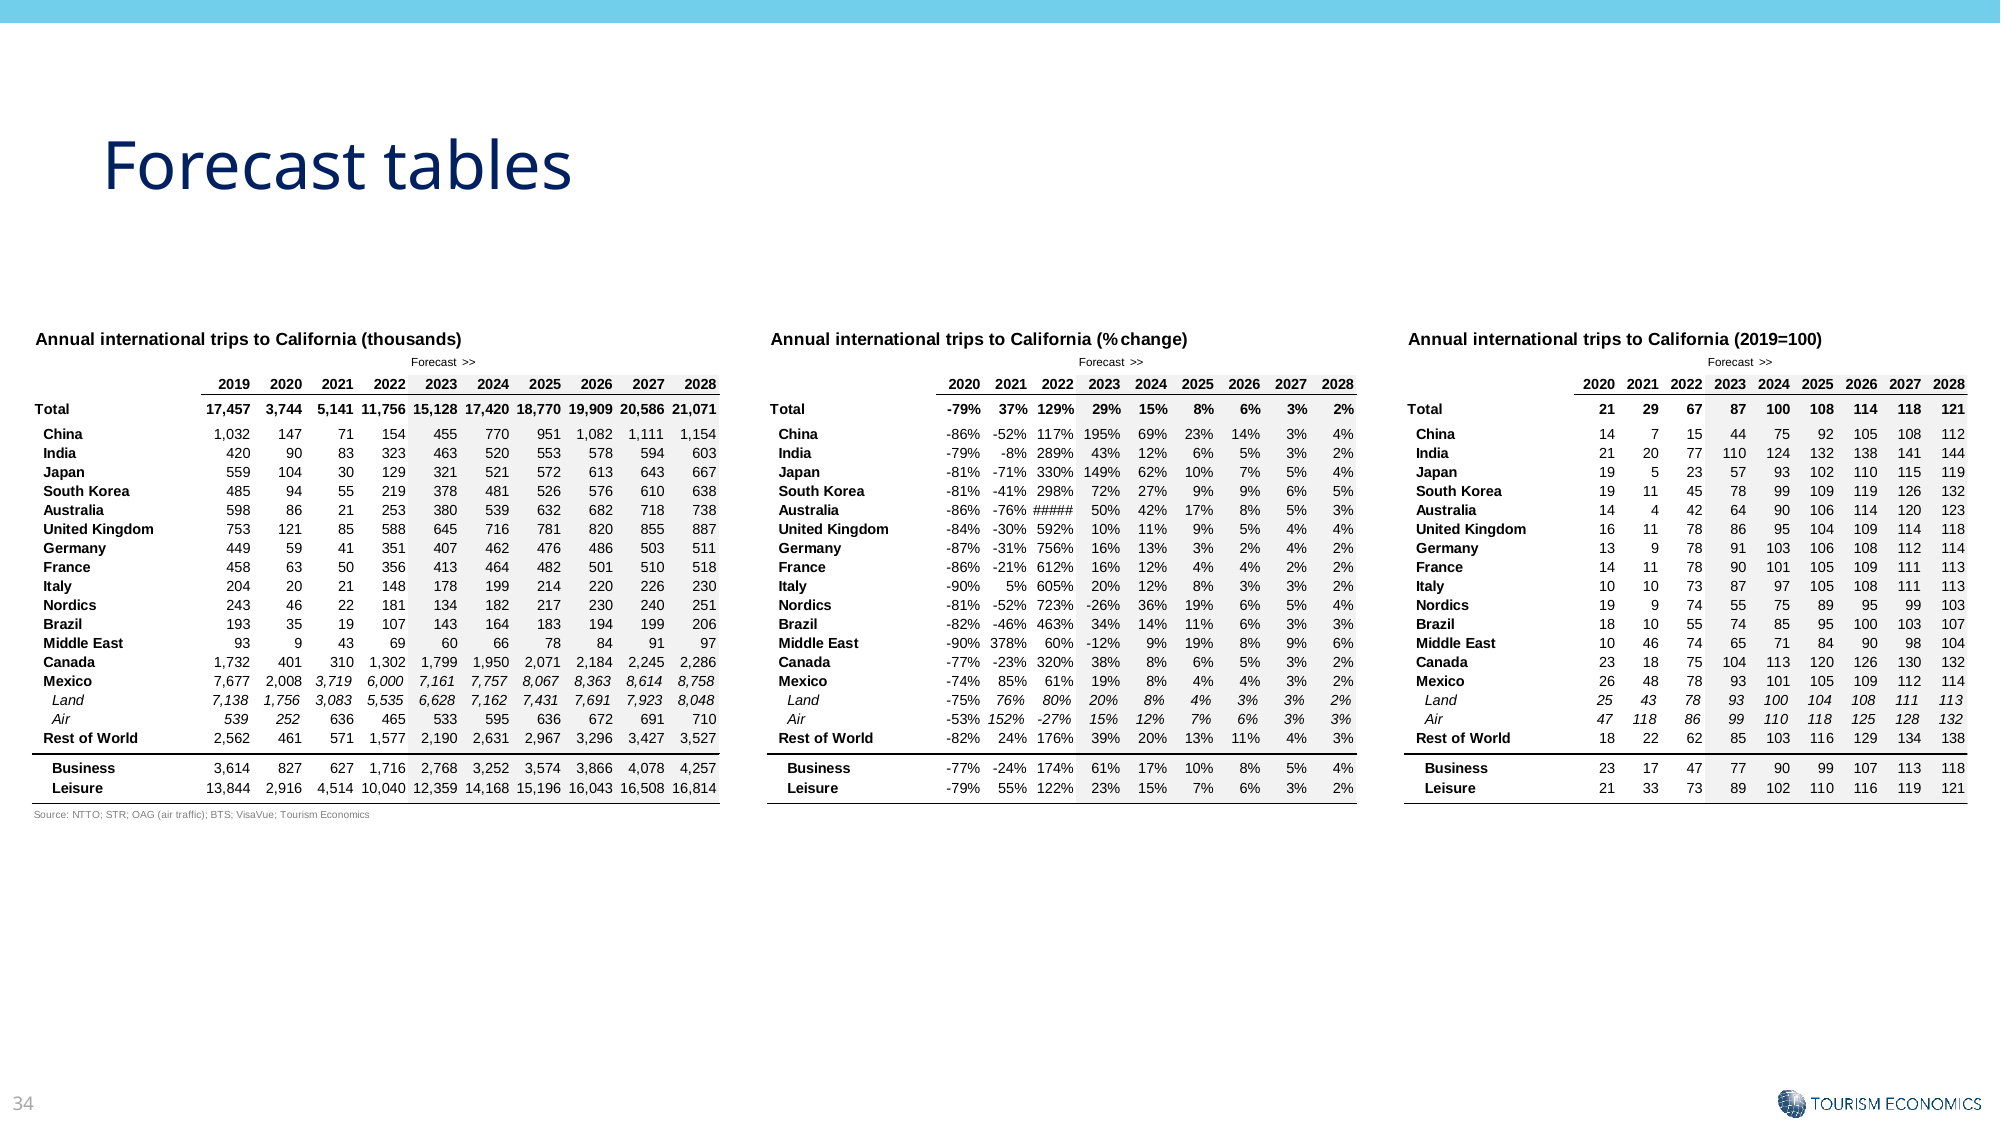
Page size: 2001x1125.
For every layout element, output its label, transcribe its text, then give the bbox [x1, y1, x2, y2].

picture [31, 328, 1969, 823]
picture [1770, 1077, 1988, 1125]
text_box Forecast tables [87, 115, 589, 211]
